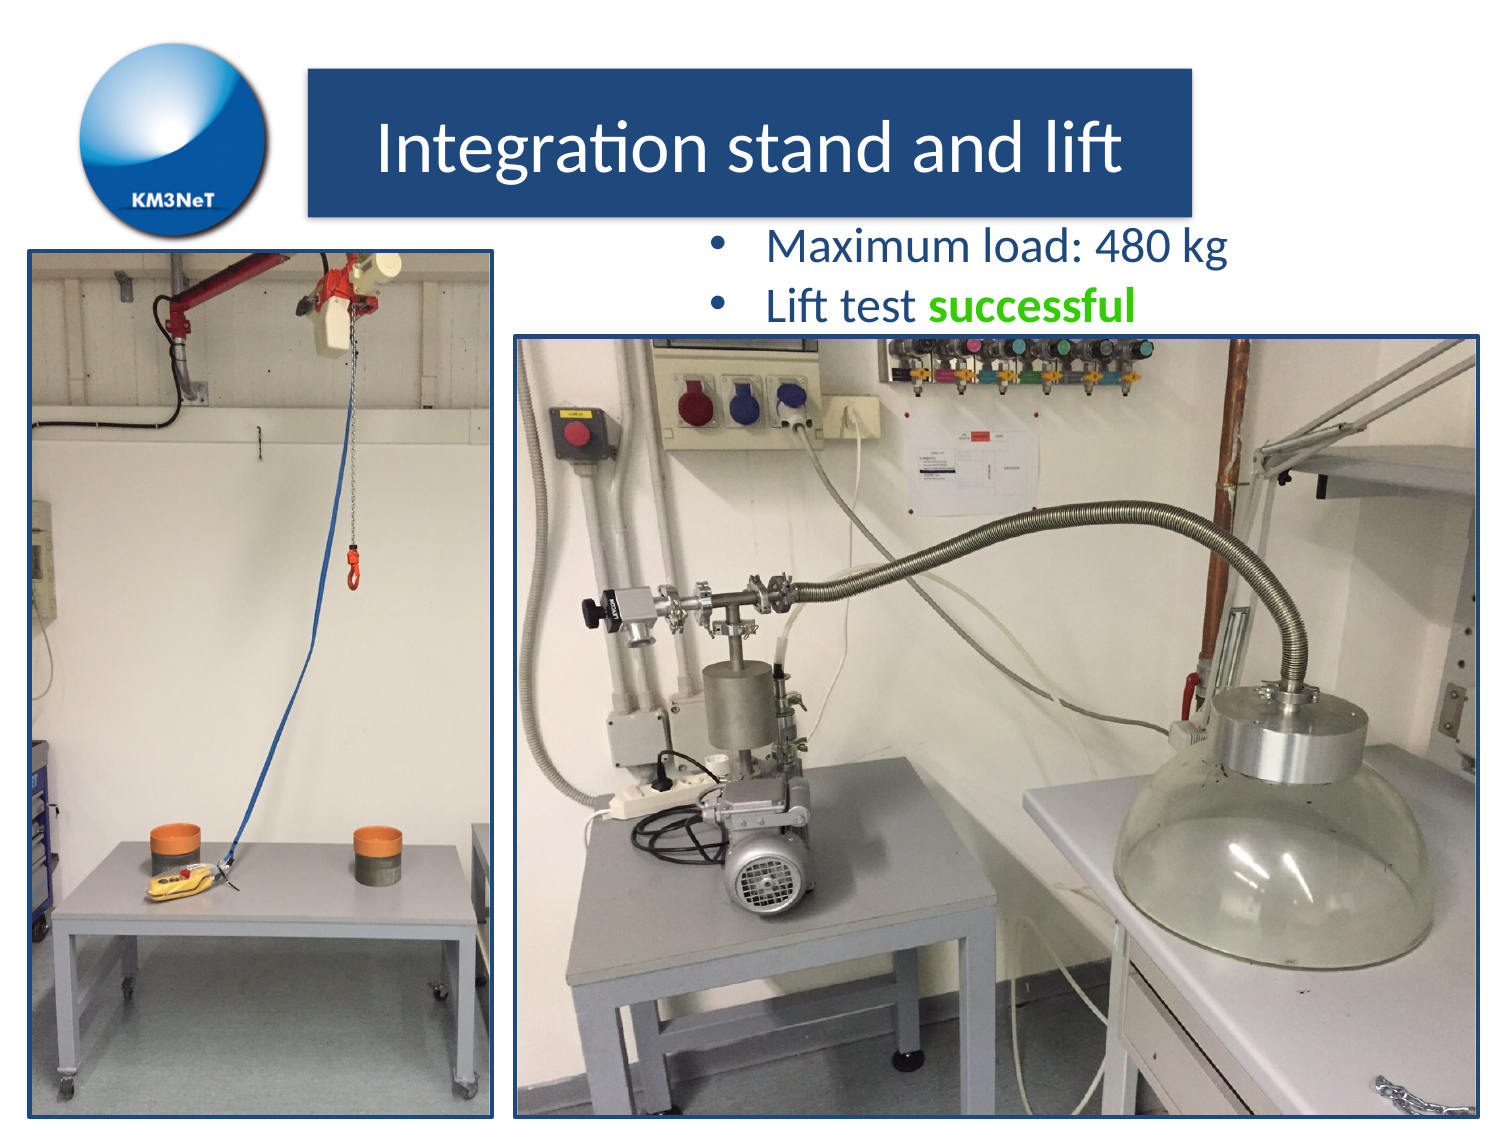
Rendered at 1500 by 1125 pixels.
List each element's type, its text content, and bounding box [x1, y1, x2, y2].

picture [74, 38, 276, 248]
text_box Maximum load: 480 kg Lift test successful [694, 205, 1302, 336]
picture [31, 253, 490, 1115]
picture [517, 338, 1476, 1115]
text_box Integration stand and lift [307, 68, 1193, 218]
